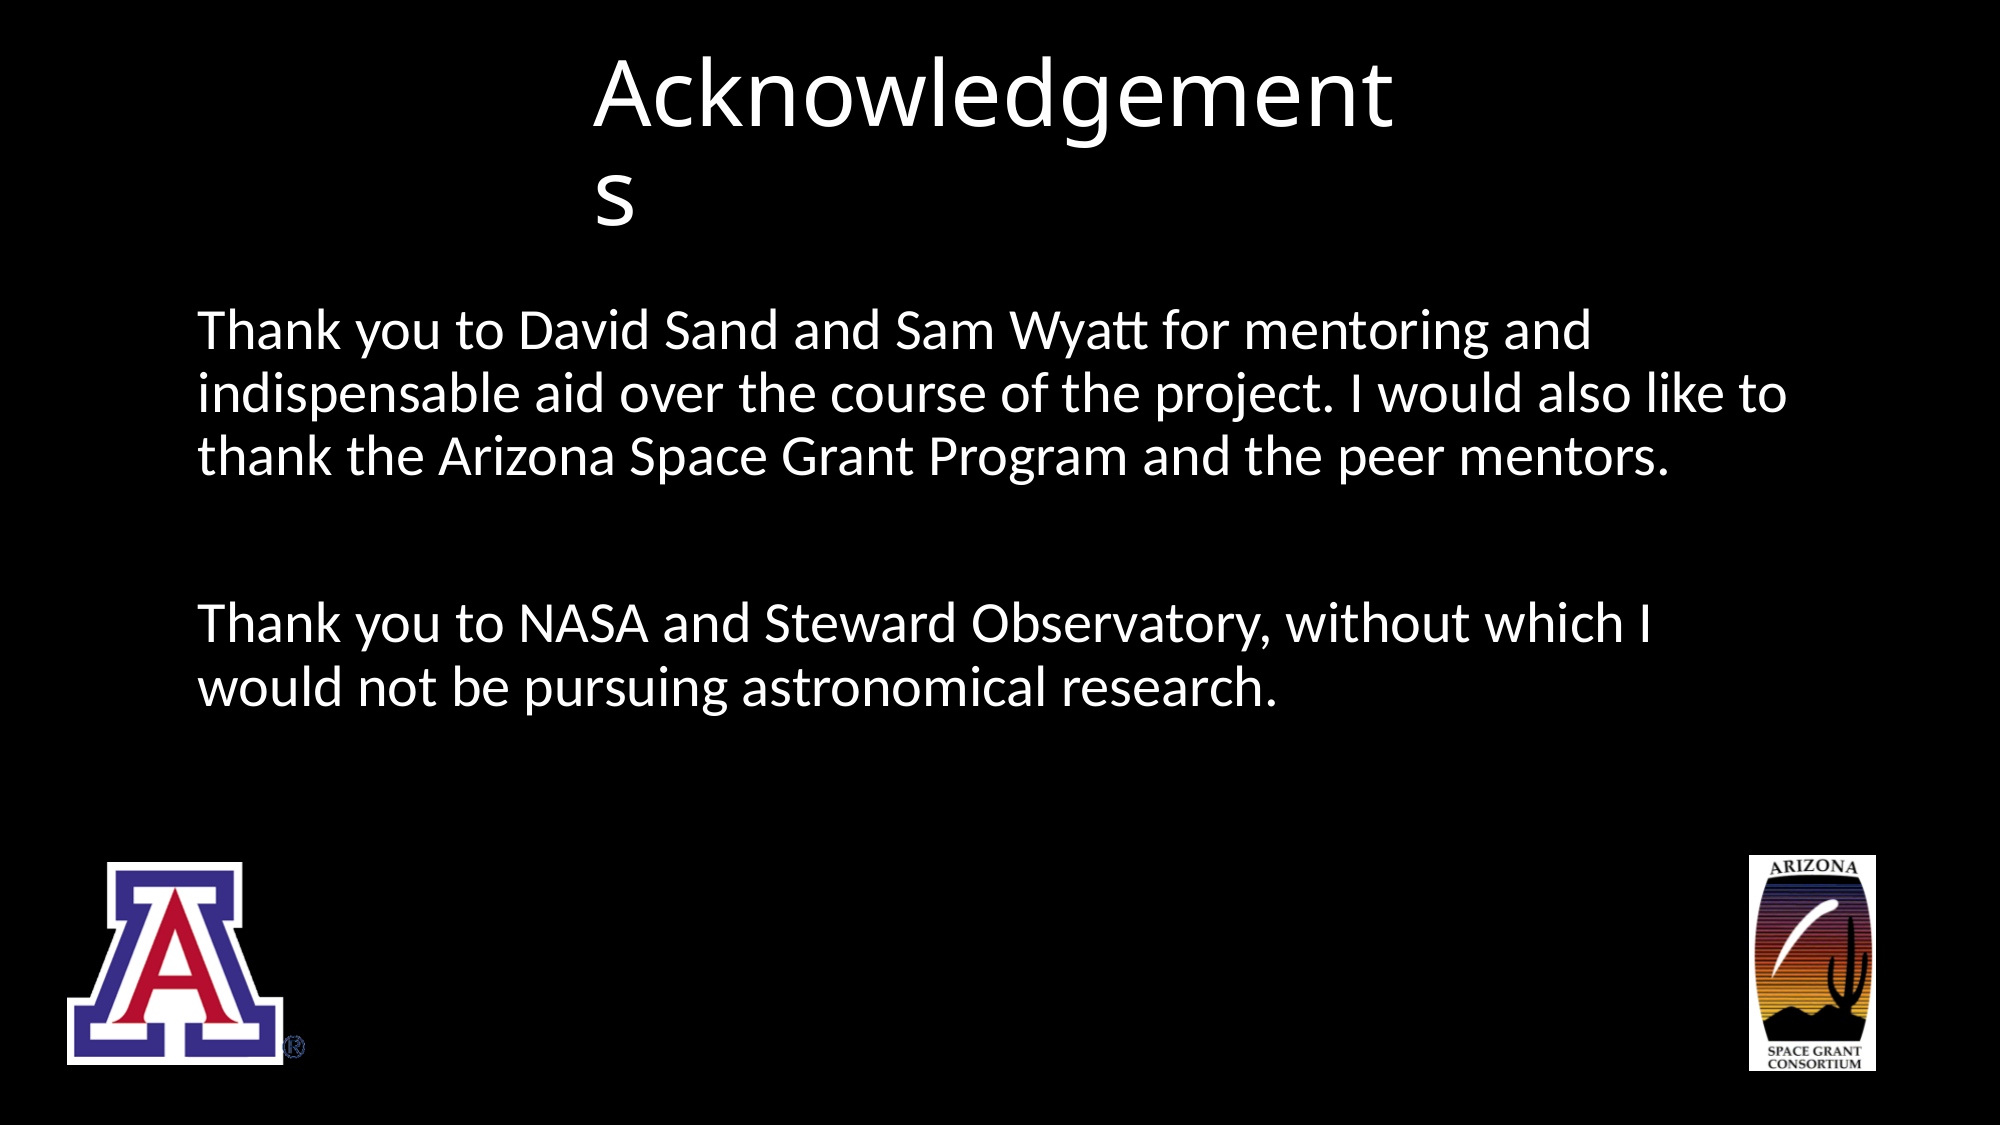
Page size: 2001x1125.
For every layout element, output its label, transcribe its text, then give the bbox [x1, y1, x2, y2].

picture [1749, 855, 1876, 1071]
title Acknowledgements [578, 37, 1422, 255]
list Thank you to David Sand and Sam Wyatt for mentoring and indispensable aid over the course of the project. I would also like to thank the Arizona Space Grant Program and the peer mentors. Thank you to NASA and Steward Observatory, without which I would not be pursuing astronomical research. [182, 291, 1818, 1006]
picture [67, 862, 305, 1065]
